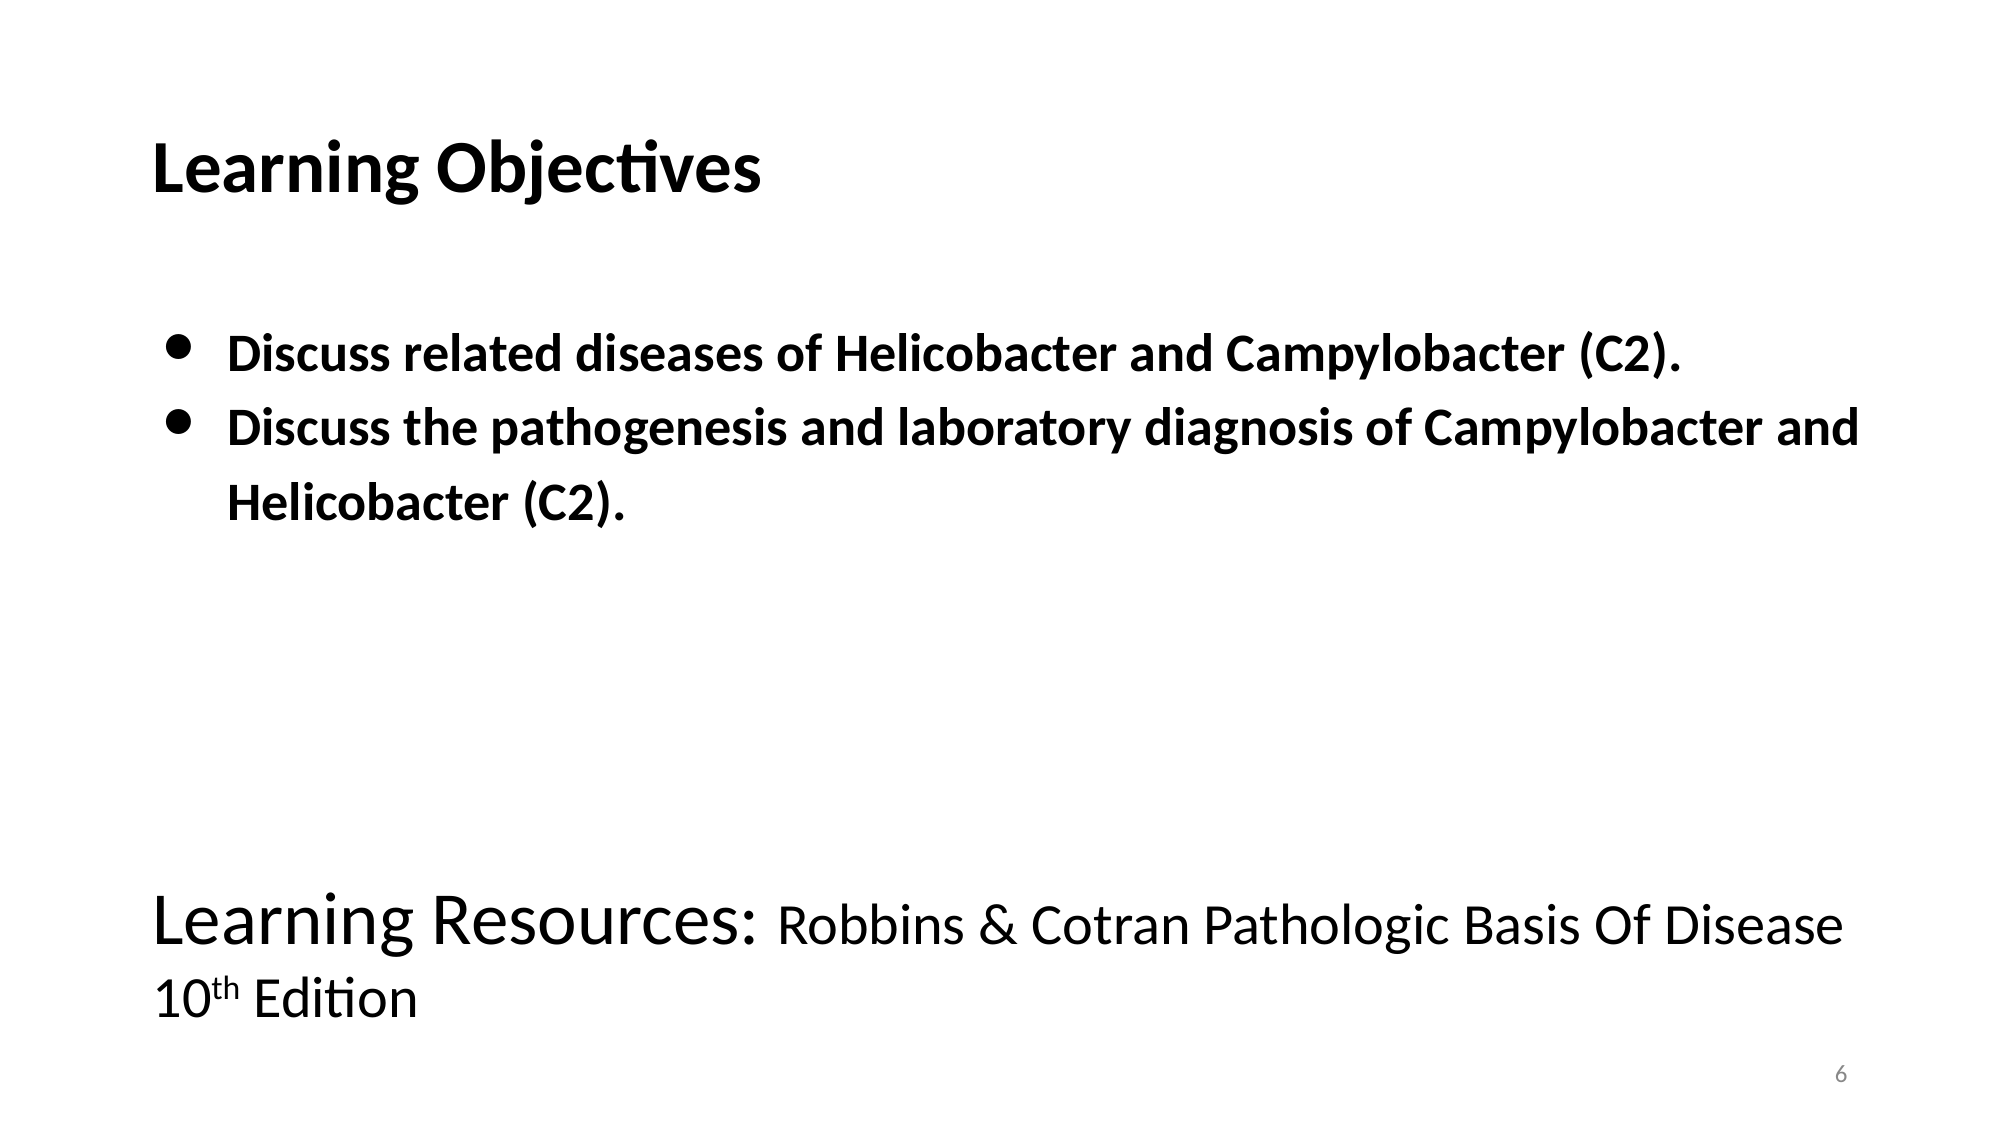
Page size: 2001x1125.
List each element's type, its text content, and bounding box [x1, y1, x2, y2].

text_box Learning Resources: Robbins & Cotran Pathologic Basis Of Disease 10th Edition [137, 861, 1863, 1037]
slide_number 6 [1412, 1042, 1863, 1103]
list Discuss related diseases of Helicobacter and Campylobacter (C2). Discuss the pathogenesis and laboratory diagnosis of Campylobacter and Helicobacter (C2). [137, 299, 1958, 881]
title Learning Objectives [137, 59, 1863, 278]
